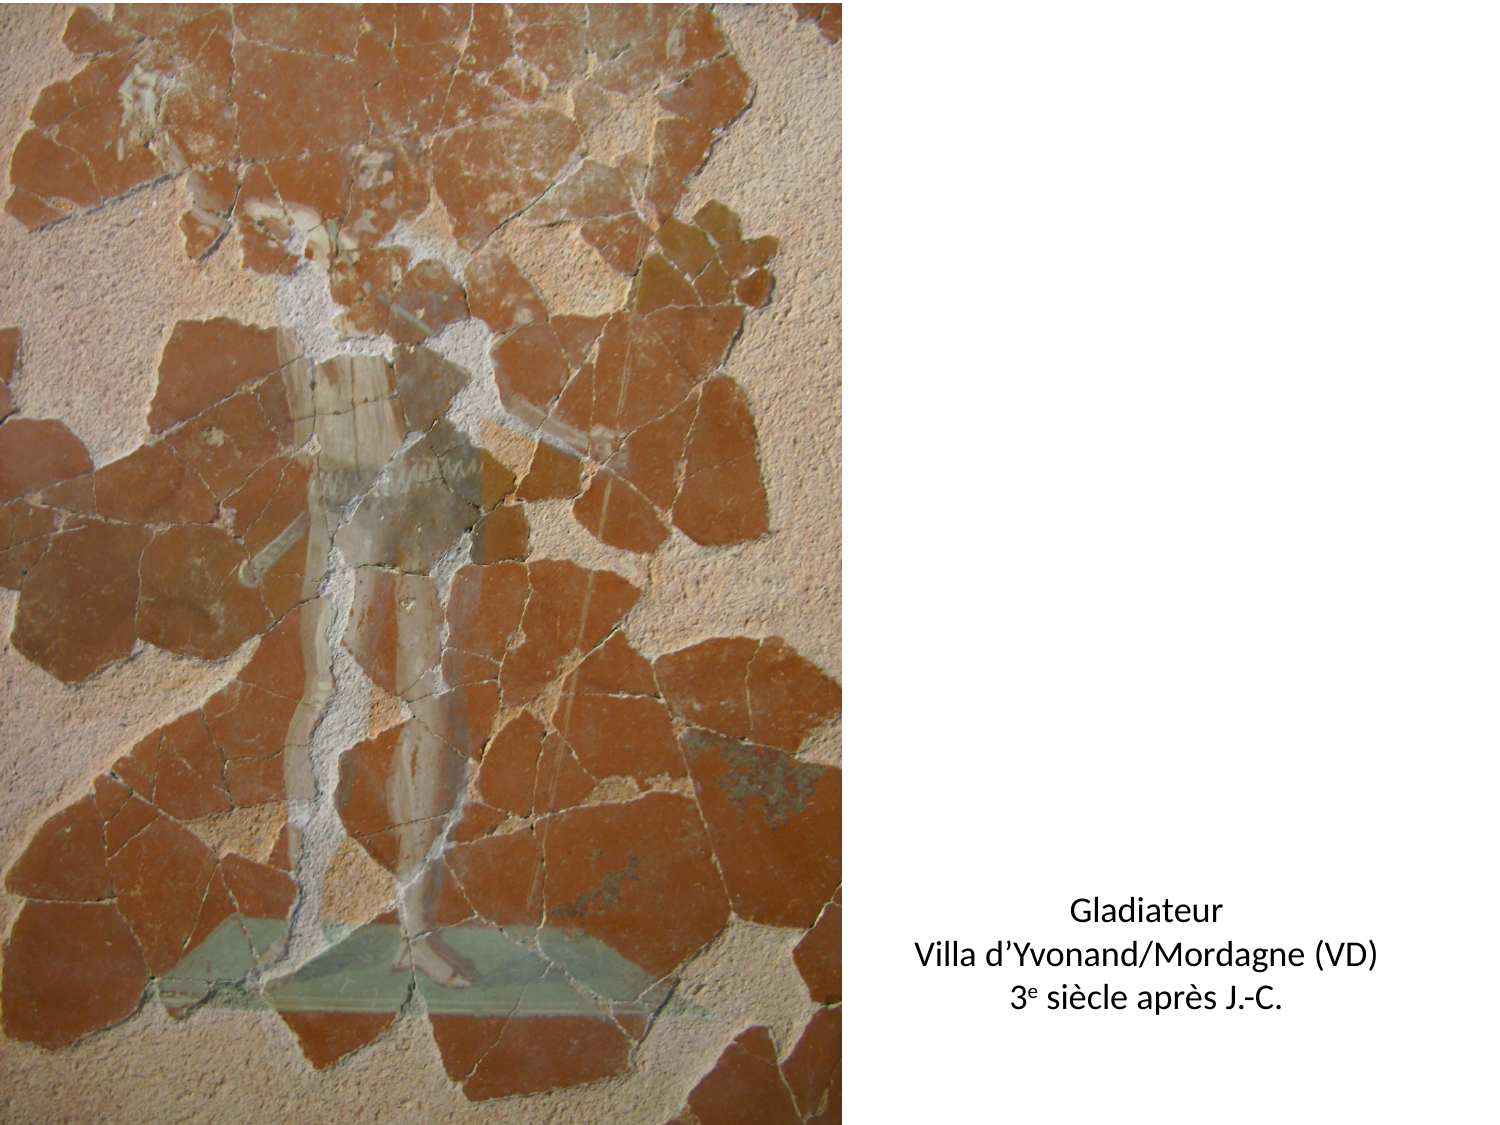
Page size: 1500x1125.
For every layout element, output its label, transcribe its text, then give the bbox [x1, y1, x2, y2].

picture [0, 2, 842, 1125]
title Gladiateur Villa d’Yvonand/Mordagne (VD) 3e siècle après J.-C. [891, 857, 1402, 1046]
